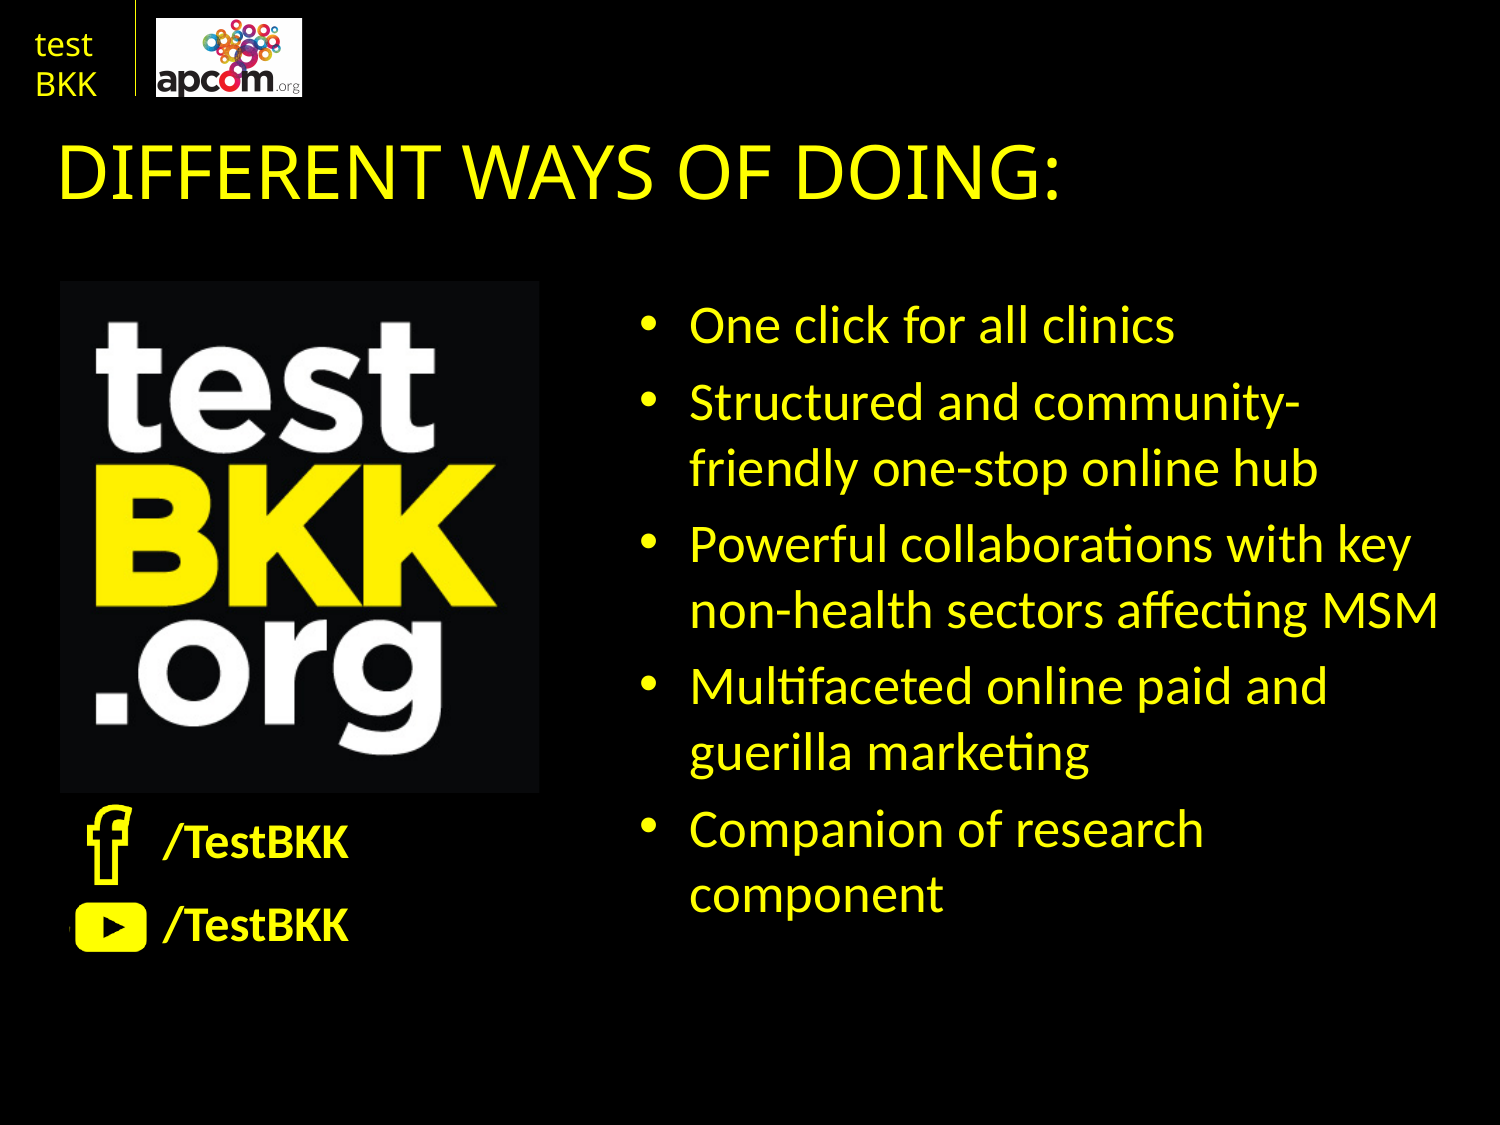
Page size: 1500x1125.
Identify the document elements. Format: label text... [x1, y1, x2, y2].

text_box /TestBKK [147, 884, 364, 960]
picture [69, 902, 151, 957]
picture [155, 17, 303, 97]
text_box test BKK [19, 15, 203, 110]
picture [59, 281, 540, 895]
list One click for all clinics Structured and community-friendly one-stop online hub Powerful collaborations with key non-health sectors affecting MSM Multifaceted online paid and guerilla marketing Companion of research component [624, 281, 1482, 987]
title DIFFERENT WAYS OF DOING: [40, 111, 1425, 227]
text_box /TestBKK [147, 801, 364, 876]
